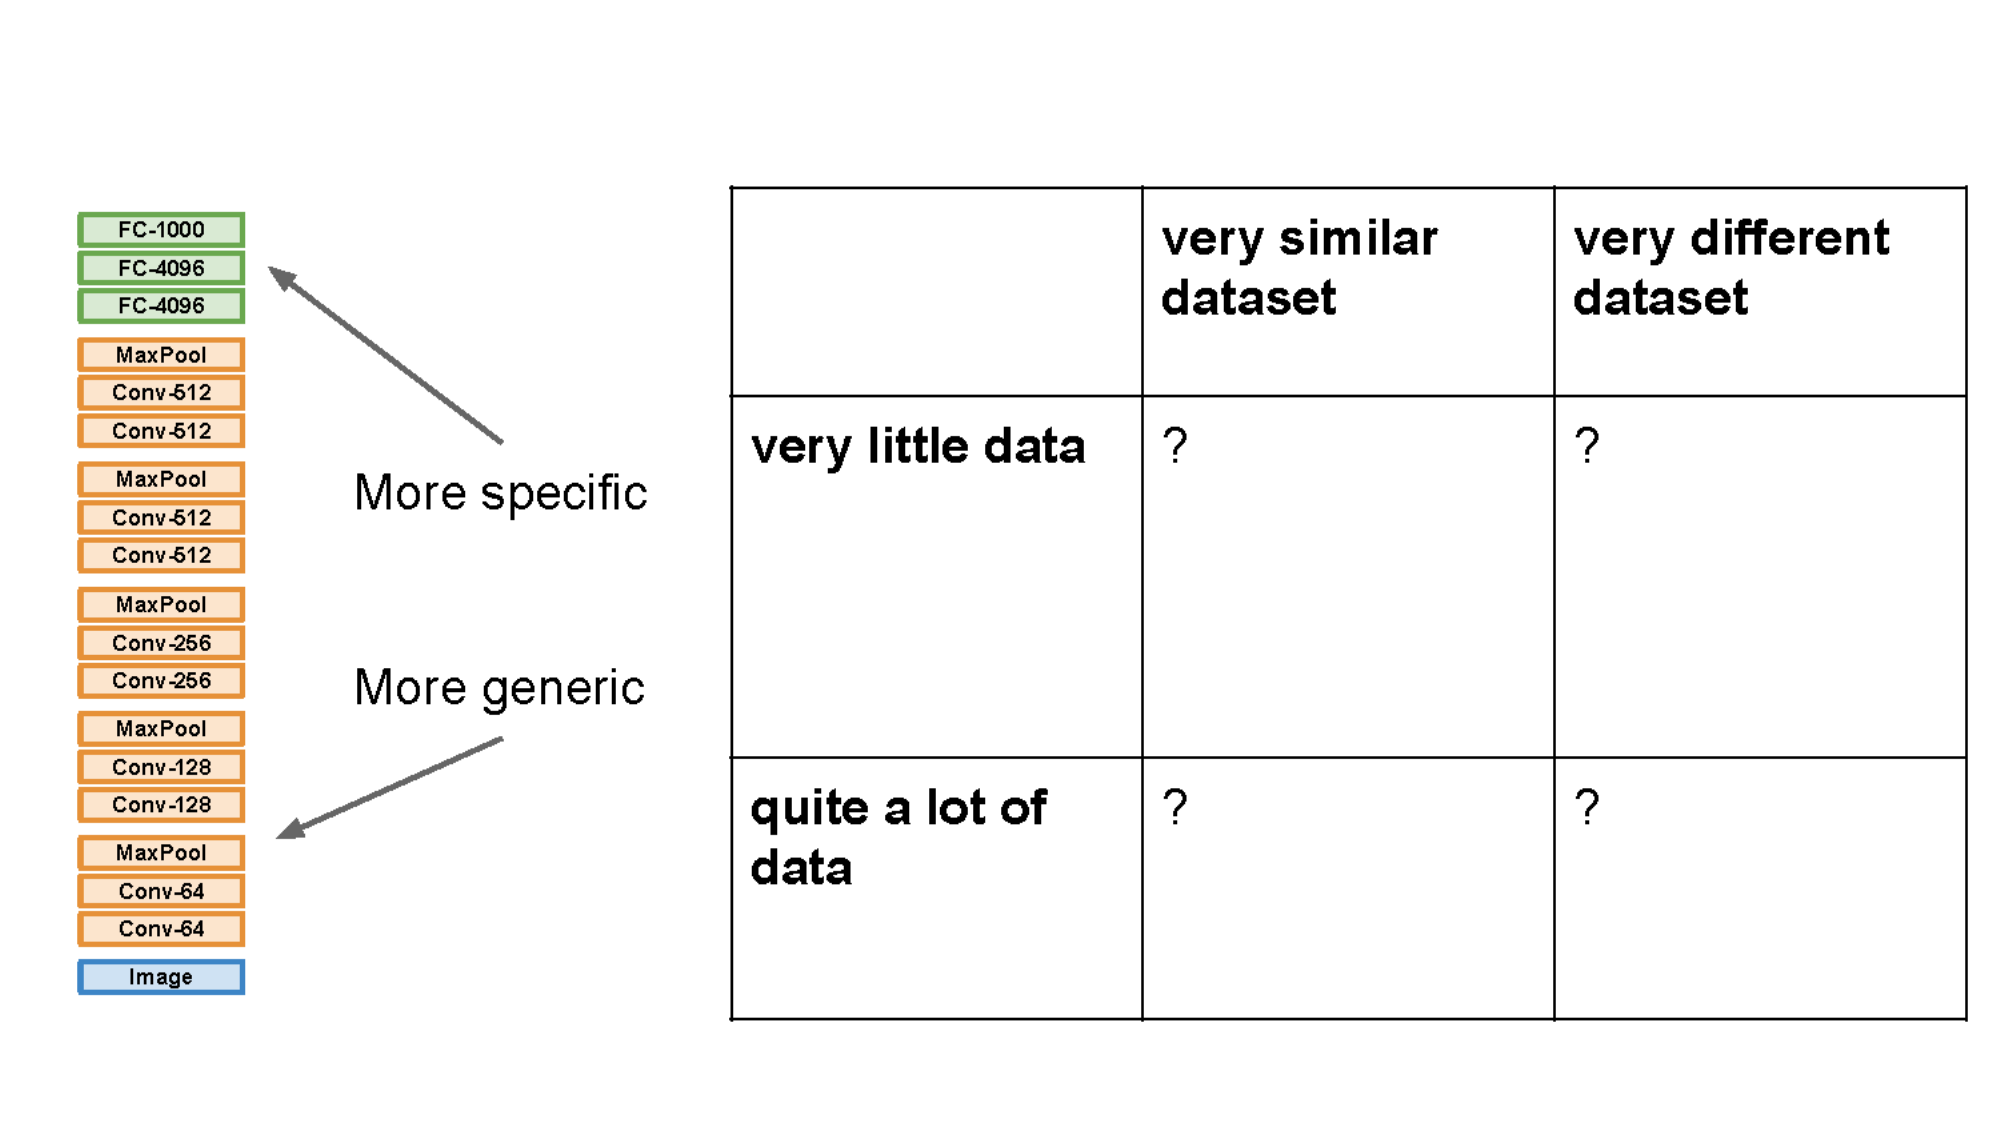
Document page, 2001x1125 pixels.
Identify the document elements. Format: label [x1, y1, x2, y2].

picture [0, 68, 2000, 1057]
